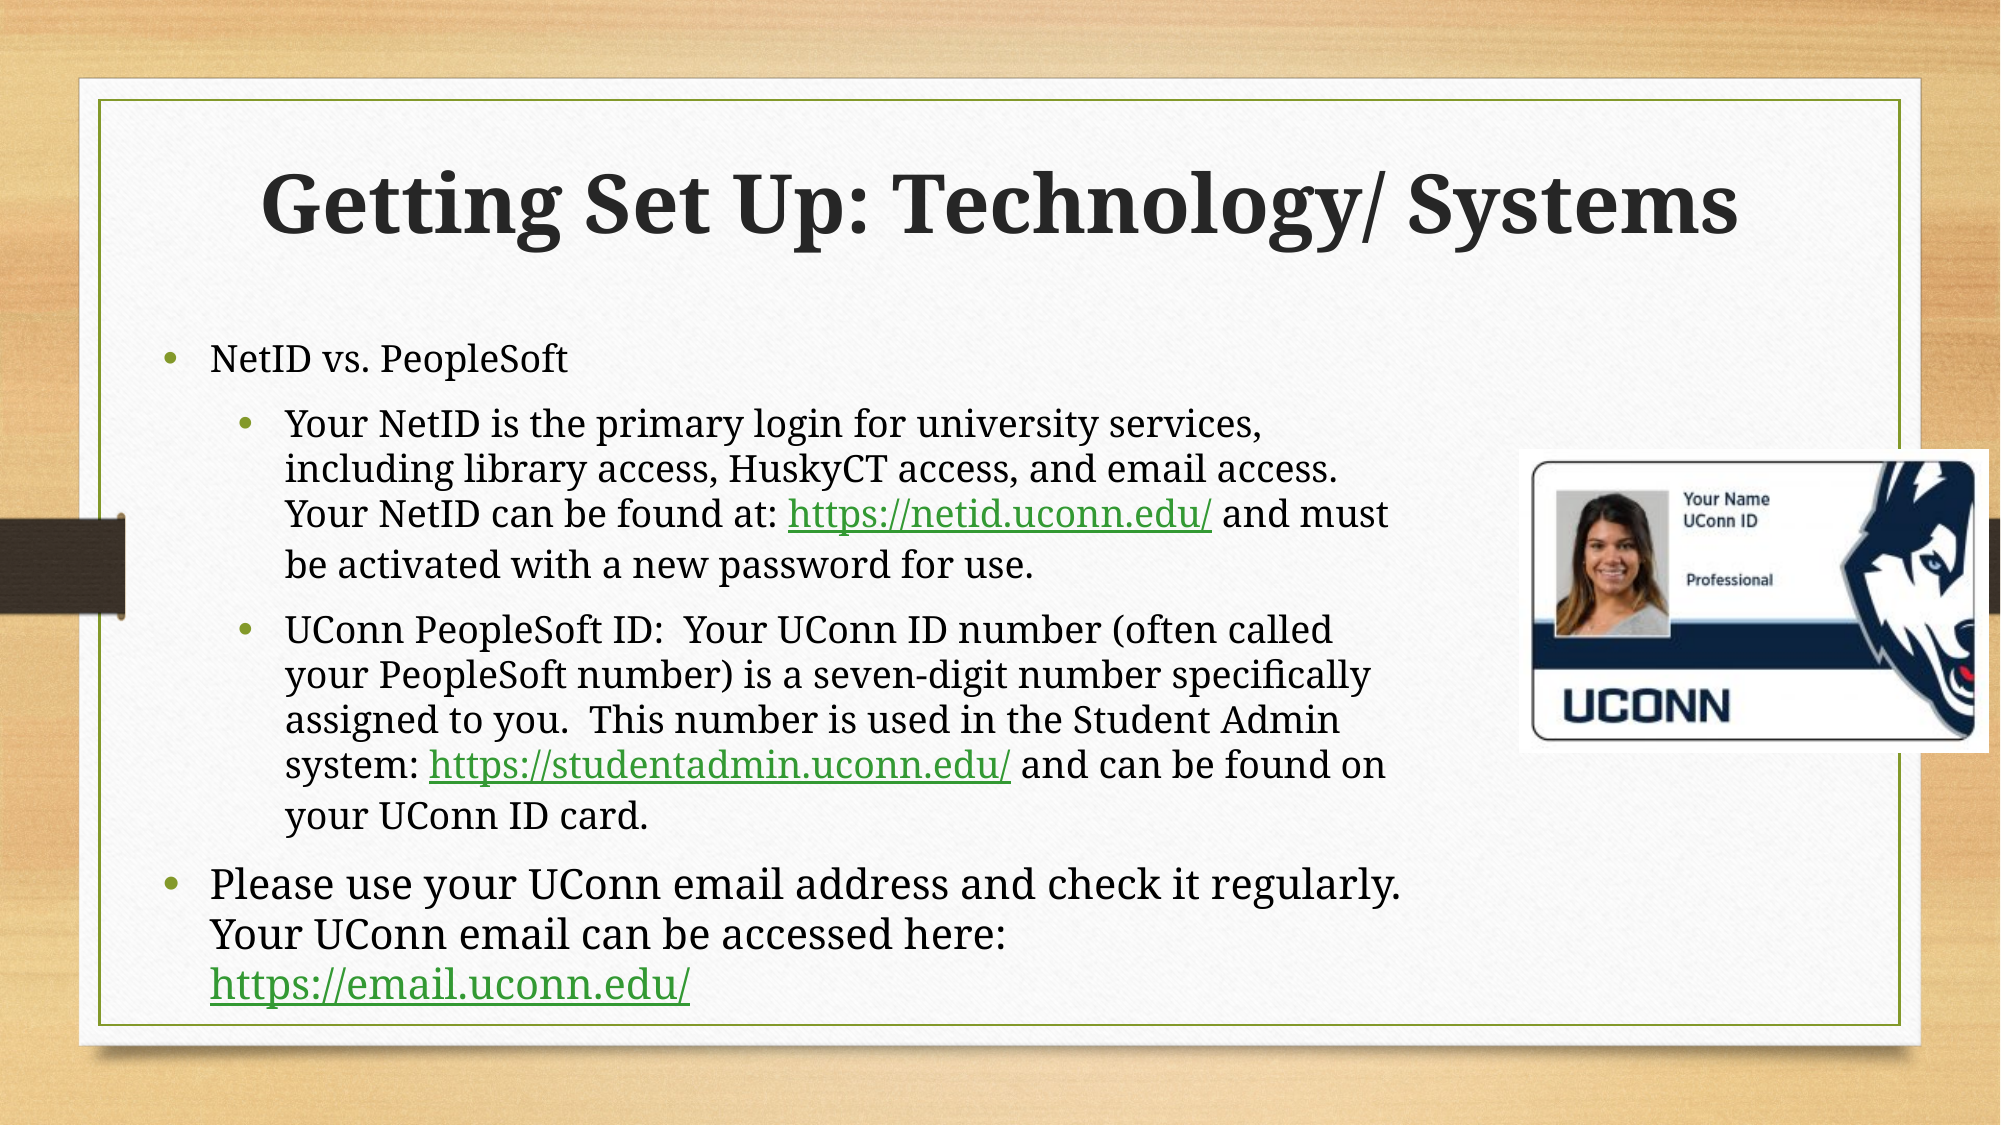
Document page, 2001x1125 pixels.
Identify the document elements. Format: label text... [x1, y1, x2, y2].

text_box [1432, 675, 1900, 863]
picture [0, 0, 2001, 1125]
text_box NetID vs. PeopleSoft Your NetID is the primary login for university services, including library access, HuskyCT access, and email access. Your NetID can be found at: https://netid.uconn.edu/ and must be activated with a new password for use. UConn PeopleSoft ID: Your UConn ID number (often called your PeopleSoft number) is a seven-digit number specifically assigned to you. This number is used in the Student Admin system: https://studentadmin.uconn.edu/ and can be found on your UConn ID card. Please use your UConn email address and check it regularly. Your UConn email can be accessed here: https://email.uconn.edu/ [73, 262, 1432, 946]
text_box Getting Set Up: Technology/ Systems [161, 144, 1839, 317]
